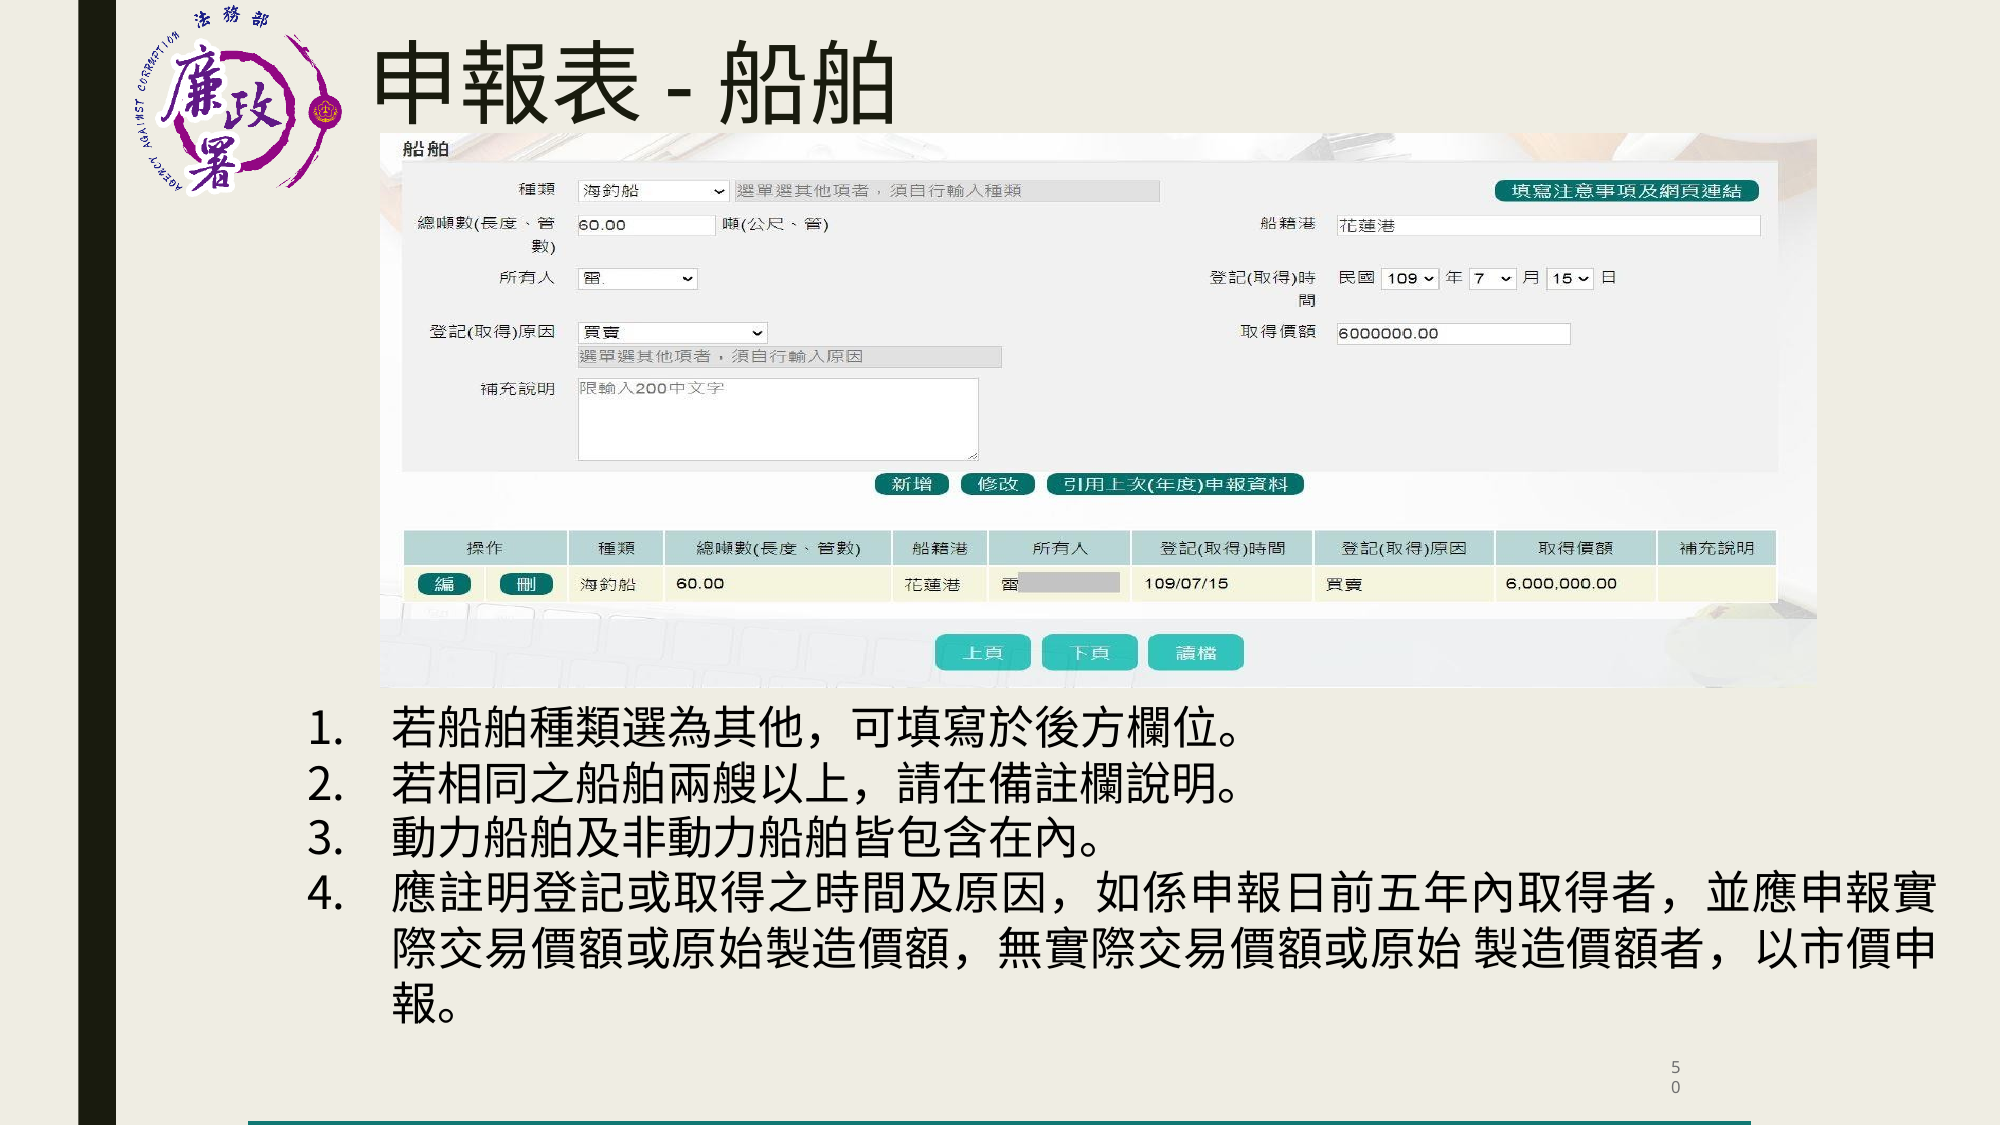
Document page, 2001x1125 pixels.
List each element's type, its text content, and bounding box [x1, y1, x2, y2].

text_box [247, 1121, 1752, 1125]
picture [135, 5, 342, 197]
title 申報表-船舶 [364, 23, 1940, 214]
text_box 50 [1668, 1054, 1690, 1097]
picture [380, 133, 1817, 689]
text_box 若船舶種類選為其他，可填寫於後方欄位。 若相同之船舶兩艘以上，請在備註欄說明。 動力船舶及非動力船舶皆包含在內。 應註明登記或取得之時間及原因，如係申報日前五年內取得者，並應申報實際交易價額或原始製造價額，無實際交易價額或原始 製造價額者，以市價申報。 [305, 696, 1940, 1030]
